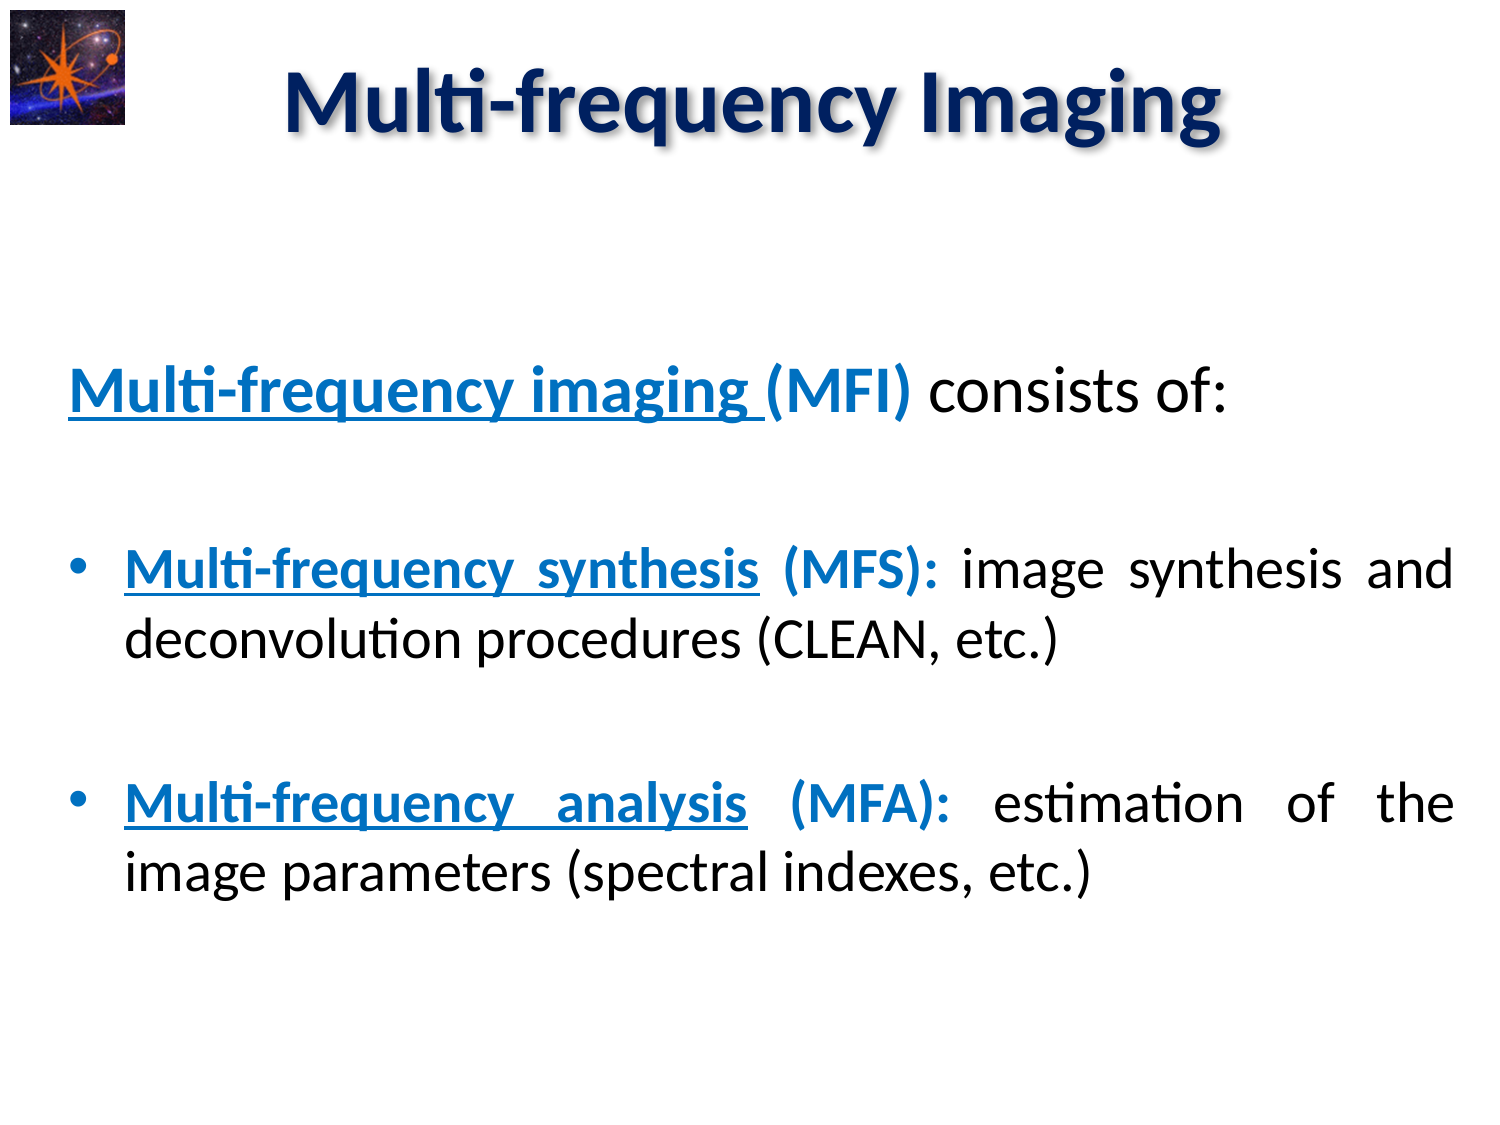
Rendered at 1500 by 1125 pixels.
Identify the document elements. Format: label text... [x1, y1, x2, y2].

title Multi-frequency Imaging [2, 19, 1500, 173]
list Multi-frequency imaging (MFI) consists of: Multi-frequency synthesis (MFS): image synthesis and deconvolution procedures (CLEAN, etc.) Multi-frequency analysis (MFA): estimation of the image parameters (spectral indexes, etc.) [53, 338, 1471, 1000]
picture [10, 10, 125, 125]
